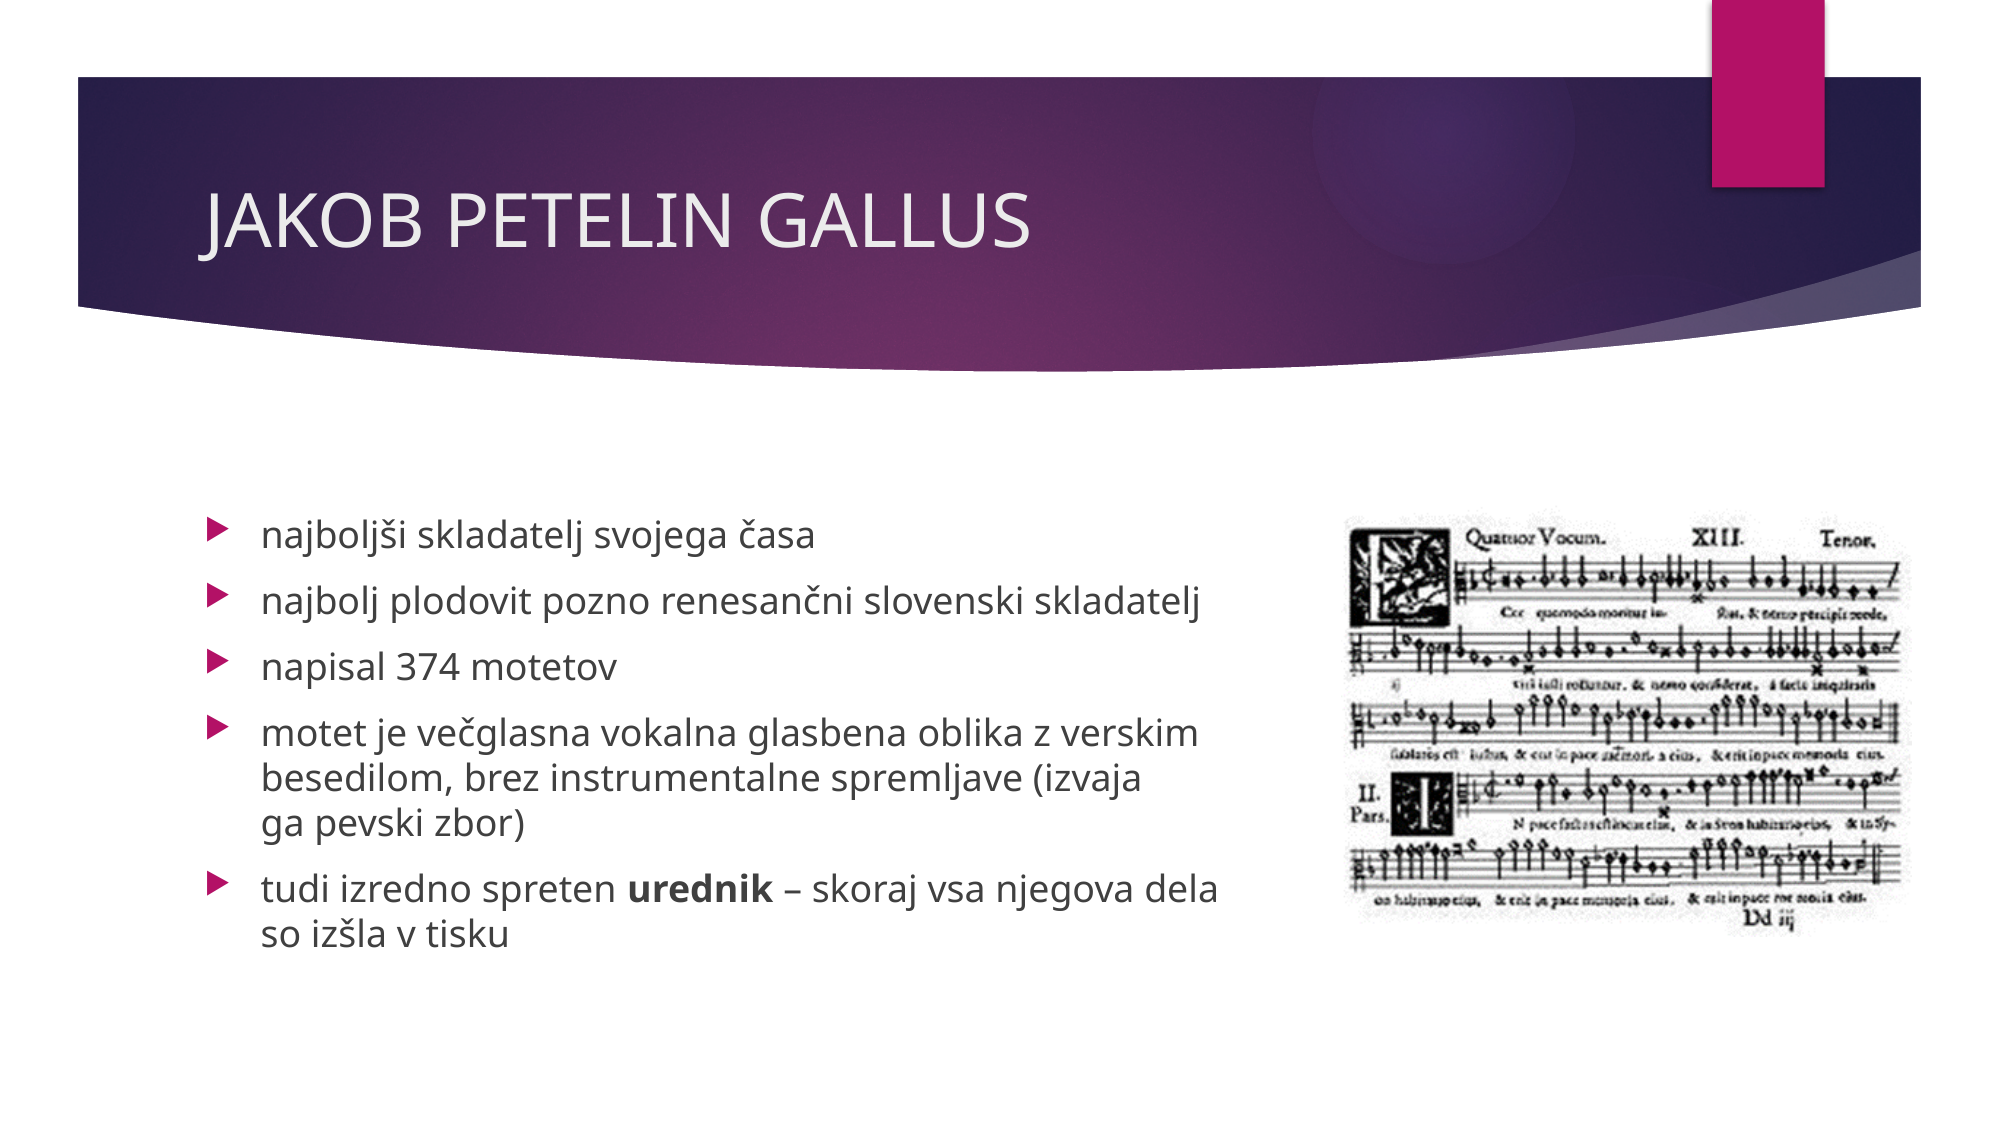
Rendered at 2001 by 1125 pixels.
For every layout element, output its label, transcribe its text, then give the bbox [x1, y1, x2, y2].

picture [1341, 503, 1912, 937]
title JAKOB PETELIN GALLUS [189, 159, 1627, 276]
list najboljši skladatelj svojega časa najbolj plodovit pozno renesančni slovenski skladatelj napisal 374 motetov motet je večglasna vokalna glasbena oblika z verskim besedilom, brez instrumentalne spremljave (izvaja ga pevski zbor) tudi izredno spreten urednik – skoraj vsa njegova dela so izšla v tisku [189, 503, 1252, 991]
